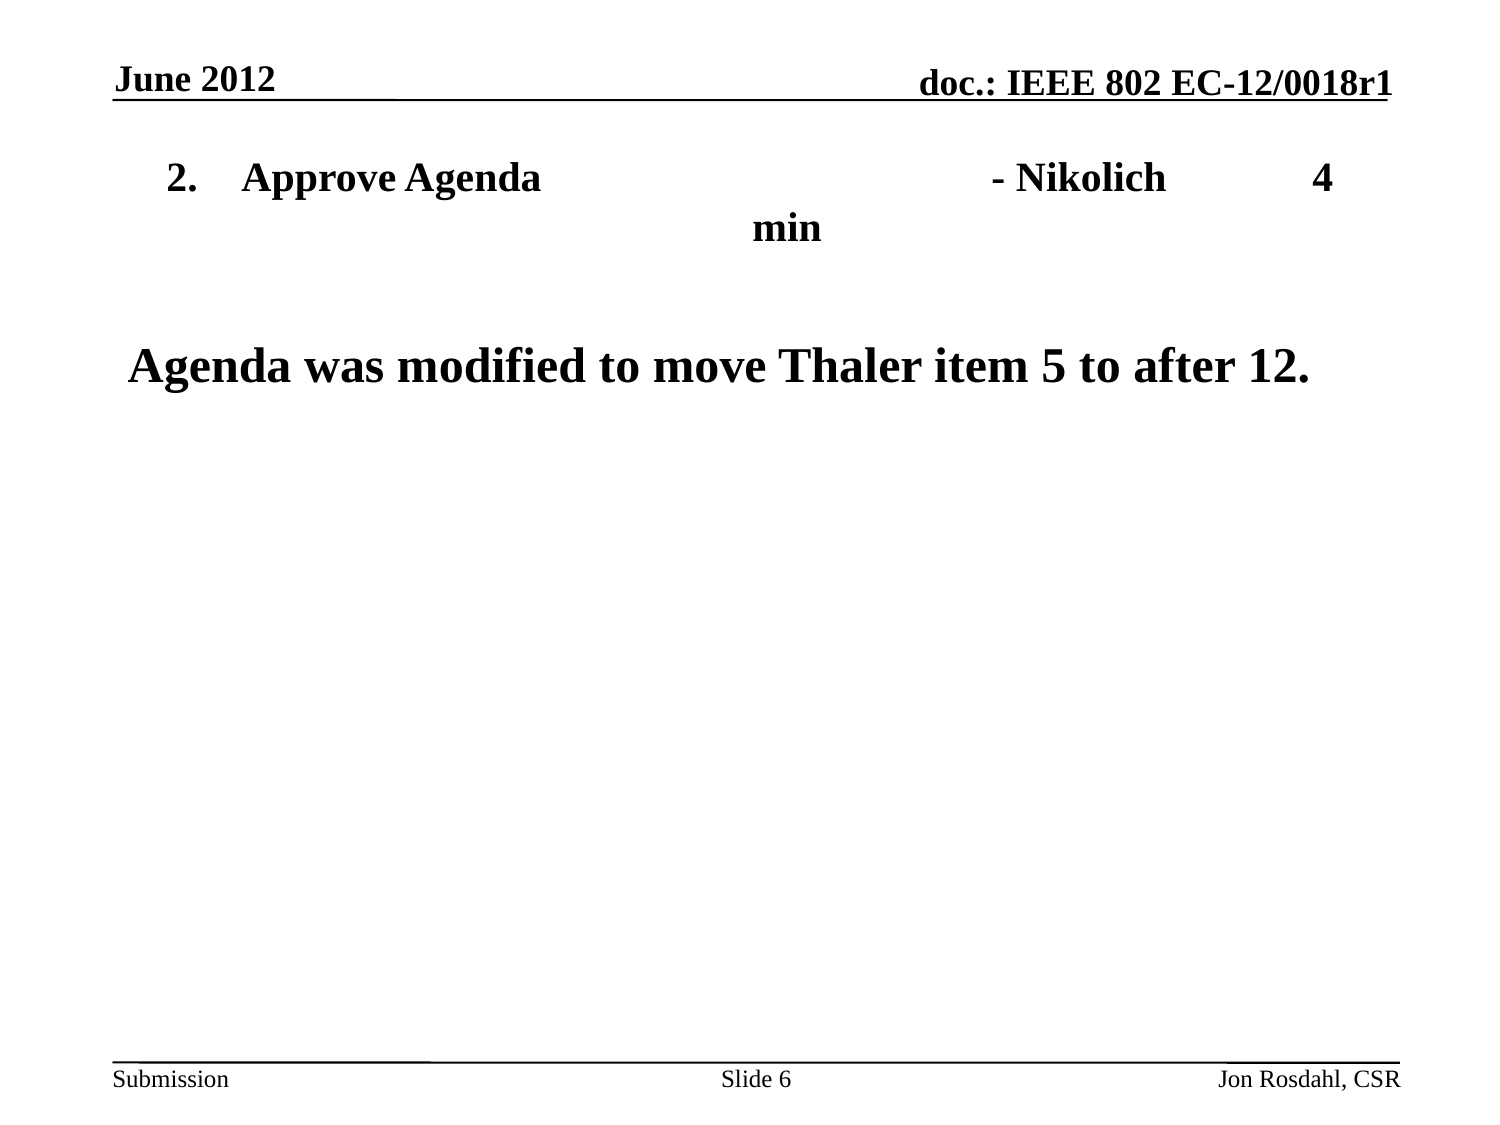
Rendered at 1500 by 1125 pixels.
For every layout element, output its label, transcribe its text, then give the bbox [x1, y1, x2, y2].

footer Jon Rosdahl, CSR [878, 1061, 1402, 1093]
list Agenda was modified to move Thaler item 5 to after 12. [112, 324, 1388, 1000]
title Approve Agenda - Nikolich 4 min [112, 112, 1388, 288]
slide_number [114, 54, 423, 100]
slide_number Slide 6 [712, 1061, 800, 1123]
